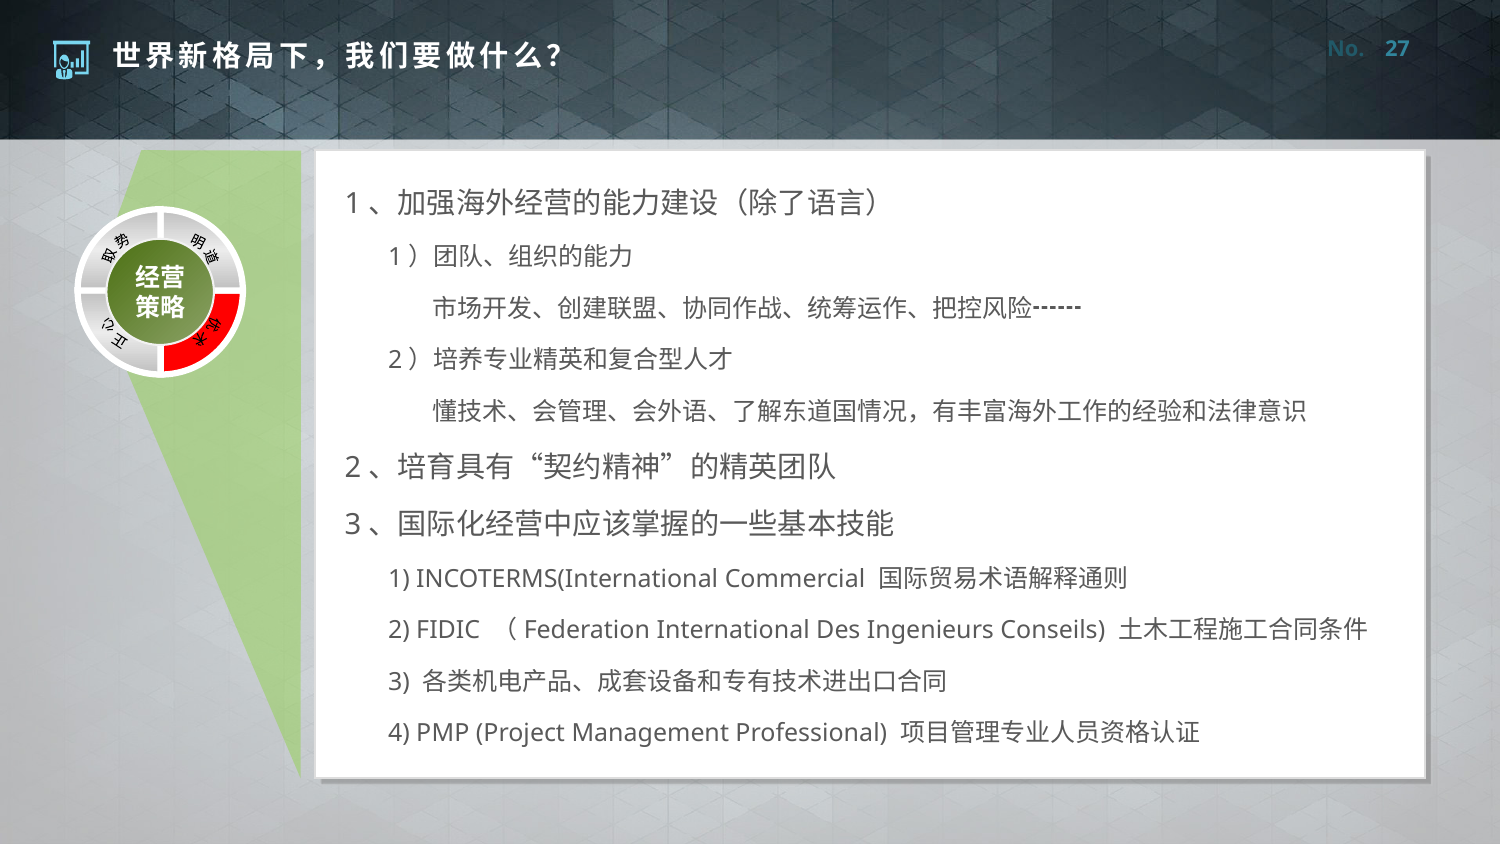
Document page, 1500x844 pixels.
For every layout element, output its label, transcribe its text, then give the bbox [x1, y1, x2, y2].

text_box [77, 208, 244, 375]
text_box [120, 150, 302, 779]
text_box 1、加强海外经营的能力建设（除了语言） 1）团队、组织的能力 市场开发、创建联盟、协同作战、统筹运作、把控风险┅┅ 2）培养专业精英和复合型人才 懂技术、会管理、会外语、了解东道国情况，有丰富海外工作的经验和法律意识 2、培育具有“契约精神”的精英团队 3、国际化经营中应该掌握的一些基本技能 1) INCOTERMS(International Commercial 国际贸易术语解释通则 2) FIDIC （Federation International Des Ingenieurs Conseils) 土木工程施工合同条件 3) 各类机电产品、成套设备和专有技术进出口合同 4) PMP (Project Management Professional) 项目管理专业人员资格认证 [315, 150, 1425, 778]
picture [0, 0, 1500, 844]
slide_number 27 [1332, 35, 1425, 63]
